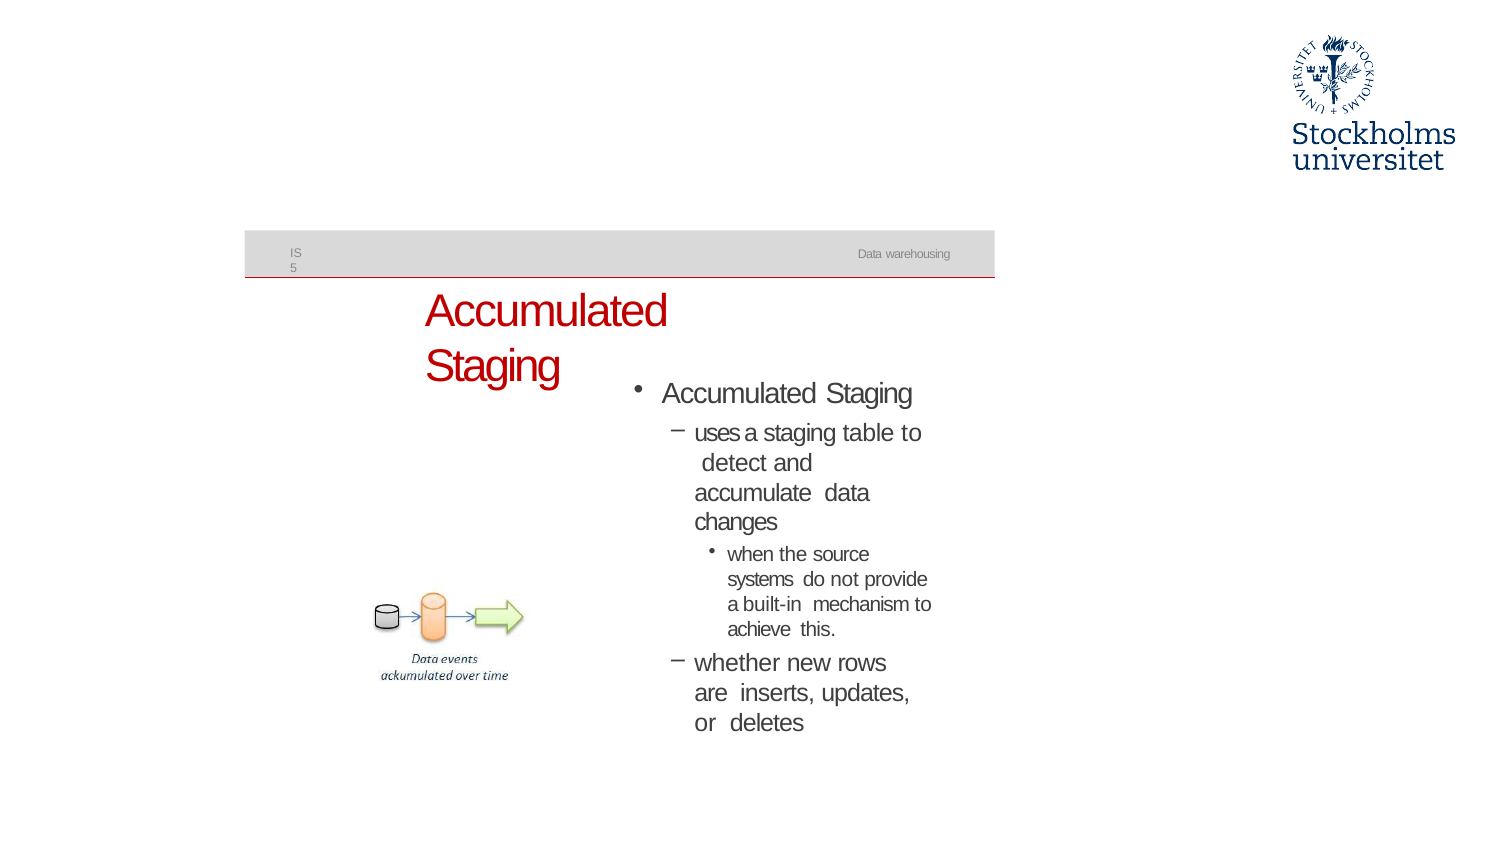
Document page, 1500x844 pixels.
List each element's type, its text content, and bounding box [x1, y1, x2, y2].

text_box [244, 230, 995, 277]
text_box IS5 [288, 245, 308, 276]
text_box Data warehousing [855, 245, 952, 261]
picture [1293, 35, 1455, 170]
text_box [345, 582, 539, 704]
text_box Accumulated Staging uses a staging table to detect and accumulate data changes when the source systems do not provide a built-in mechanism to achieve this. whether new rows are inserts, updates, or deletes [631, 374, 942, 737]
text_box Accumulated Staging [422, 280, 817, 391]
